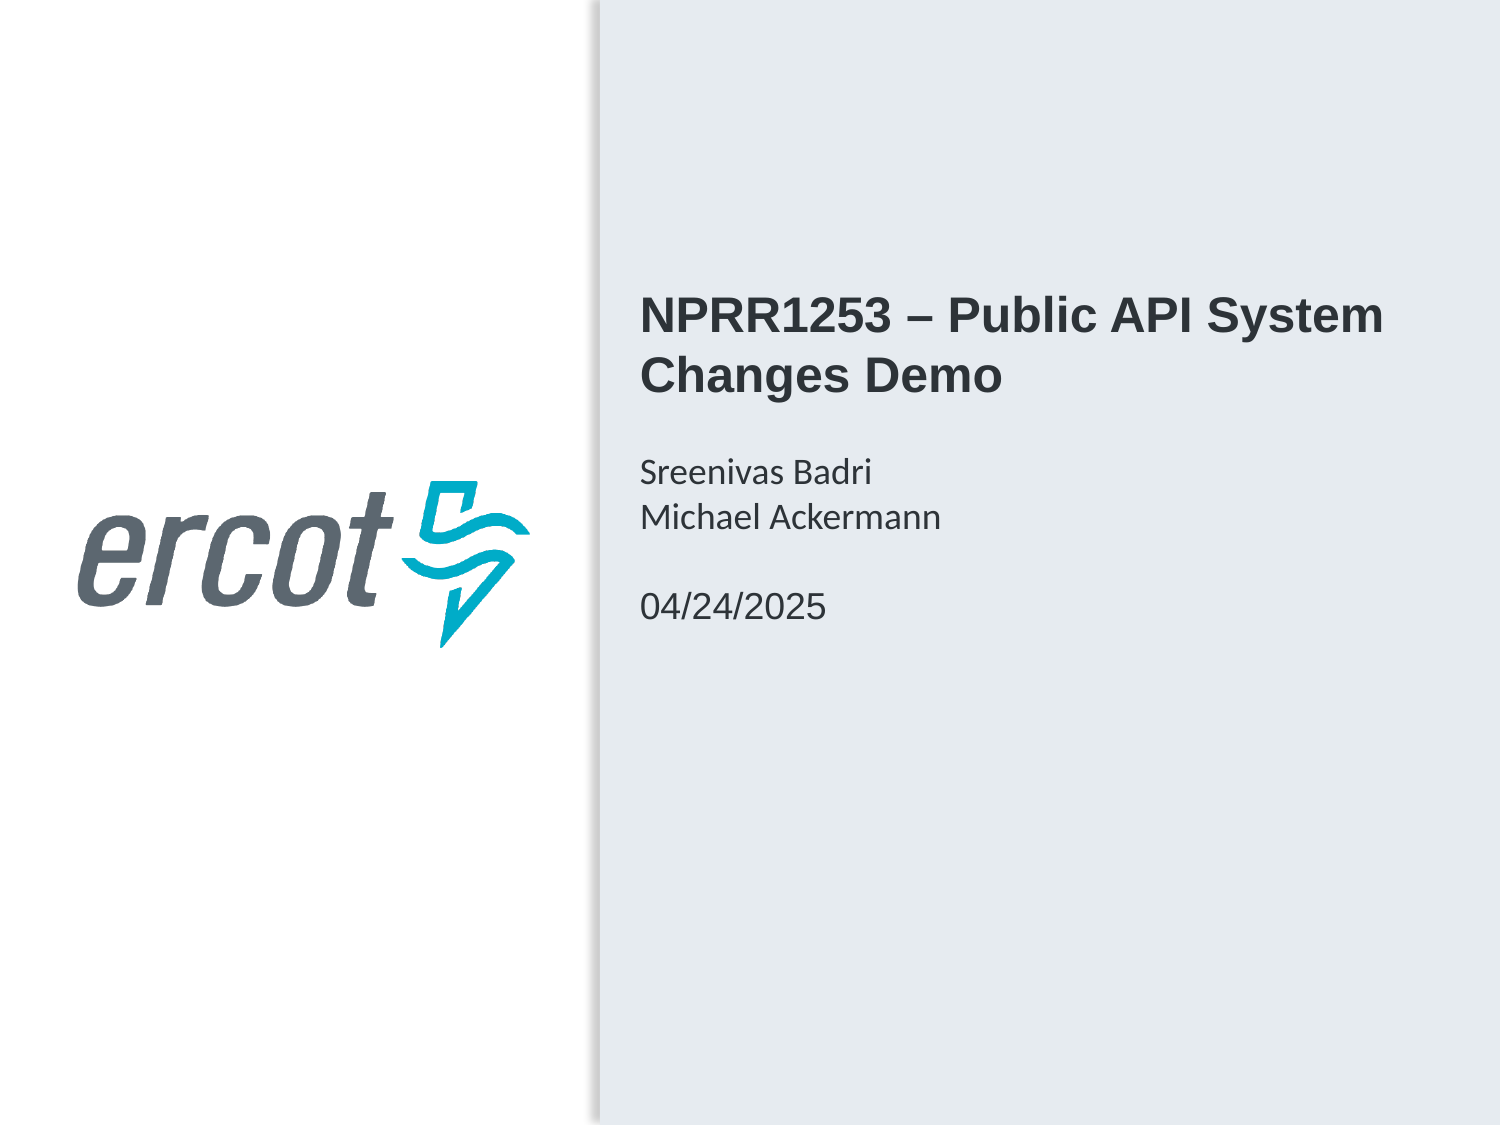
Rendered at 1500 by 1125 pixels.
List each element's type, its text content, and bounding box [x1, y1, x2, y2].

text_box NPRR1253 – Public API System Changes Demo Sreenivas Badri Michael Ackermann 04/24/2025 [624, 274, 1500, 680]
picture [68, 471, 538, 654]
